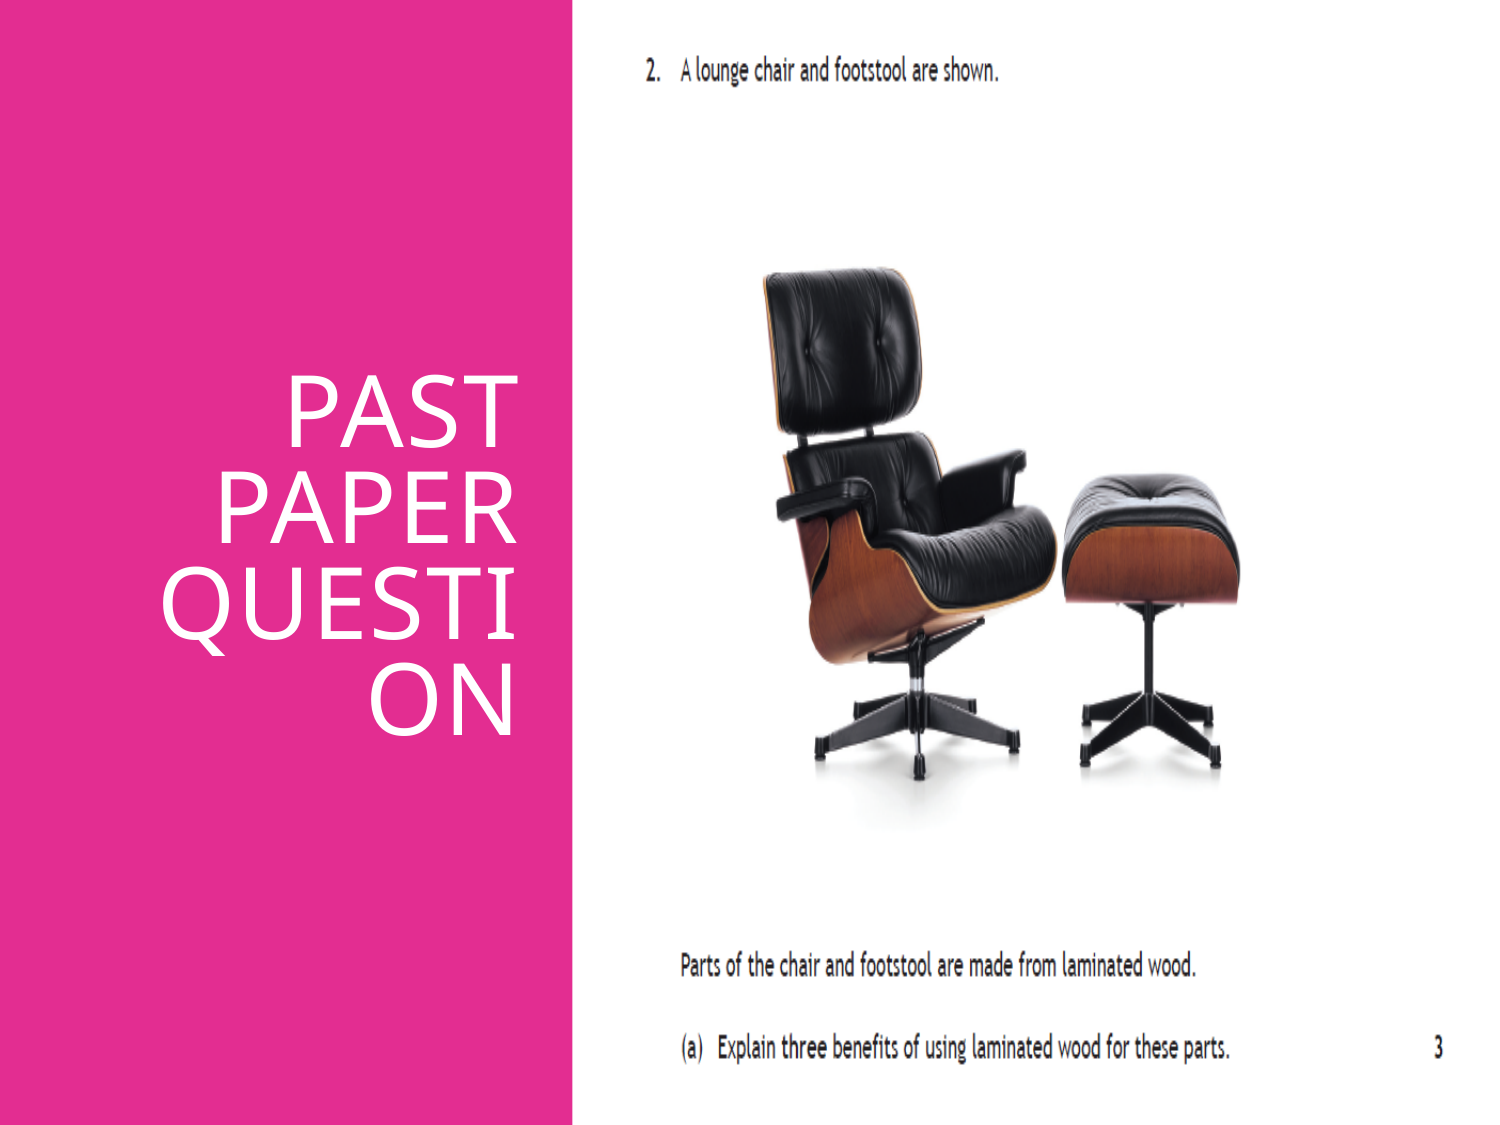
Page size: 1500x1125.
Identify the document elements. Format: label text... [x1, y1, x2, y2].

text_box [0, 0, 574, 1125]
text_box [574, 0, 1500, 1125]
picture [607, 18, 1471, 1095]
title Past paper question [118, 131, 536, 993]
